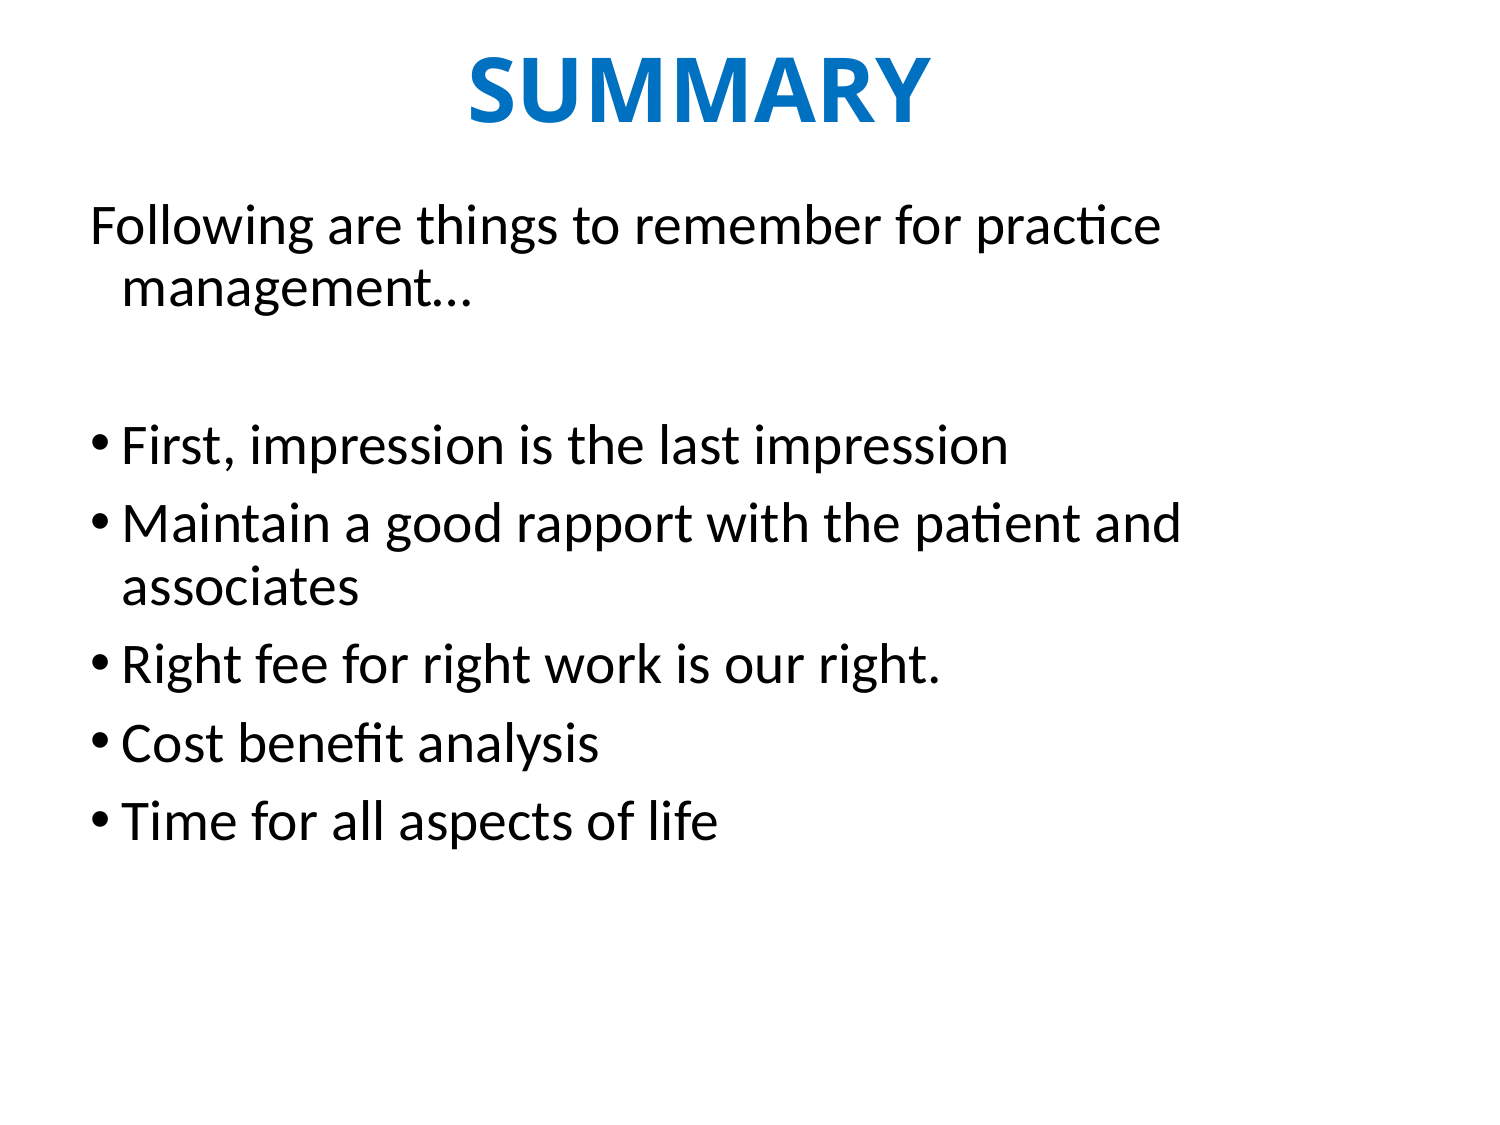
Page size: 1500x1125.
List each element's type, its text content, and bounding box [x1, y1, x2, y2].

list Following are things to remember for practice management… First, impression is the last impression Maintain a good rapport with the patient and associates Right fee for right work is our right. Cost benefit analysis Time for all aspects of life [75, 187, 1438, 925]
title SUMMARY [62, 37, 1338, 150]
